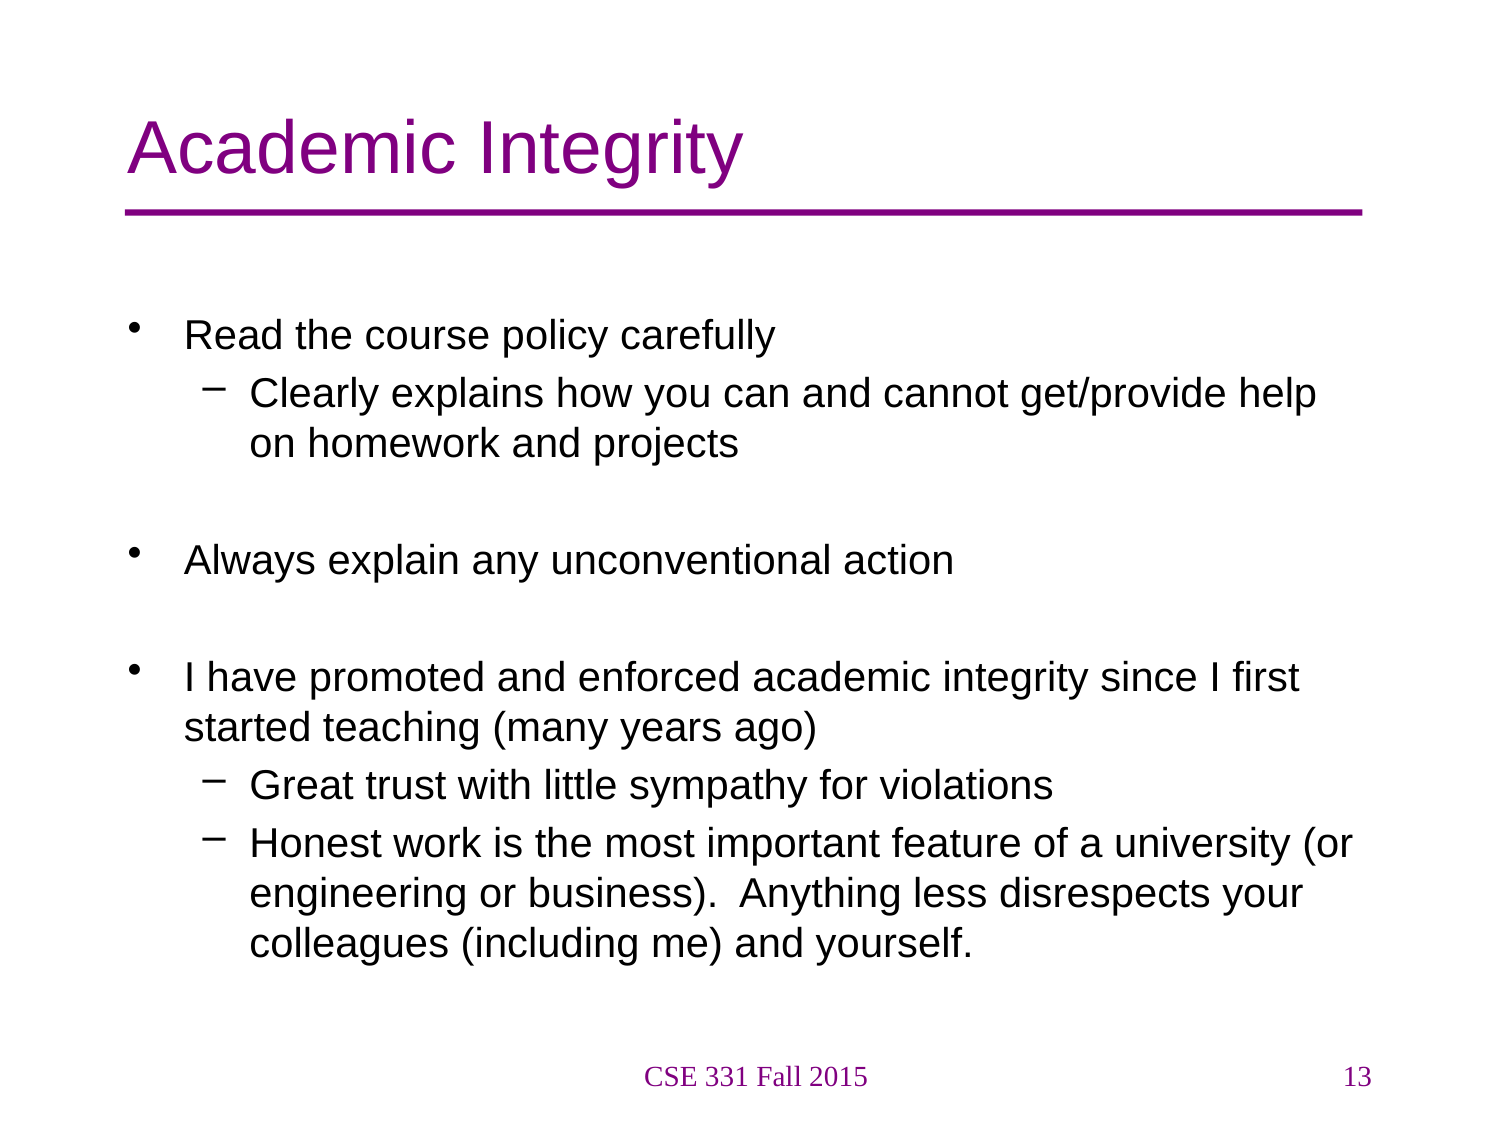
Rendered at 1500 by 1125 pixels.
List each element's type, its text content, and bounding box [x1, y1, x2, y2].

list Read the course policy carefully Clearly explains how you can and cannot get/provide help on homework and projects Always explain any unconventional action I have promoted and enforced academic integrity since I first started teaching (many years ago) Great trust with little sympathy for violations Honest work is the most important feature of a university (or engineering or business). Anything less disrespects your colleagues (including me) and yourself. [112, 299, 1388, 1038]
title Academic Integrity [112, 50, 1388, 238]
footer CSE 331 Fall 2015 [474, 1049, 1038, 1125]
slide_number 13 [1074, 1049, 1388, 1125]
